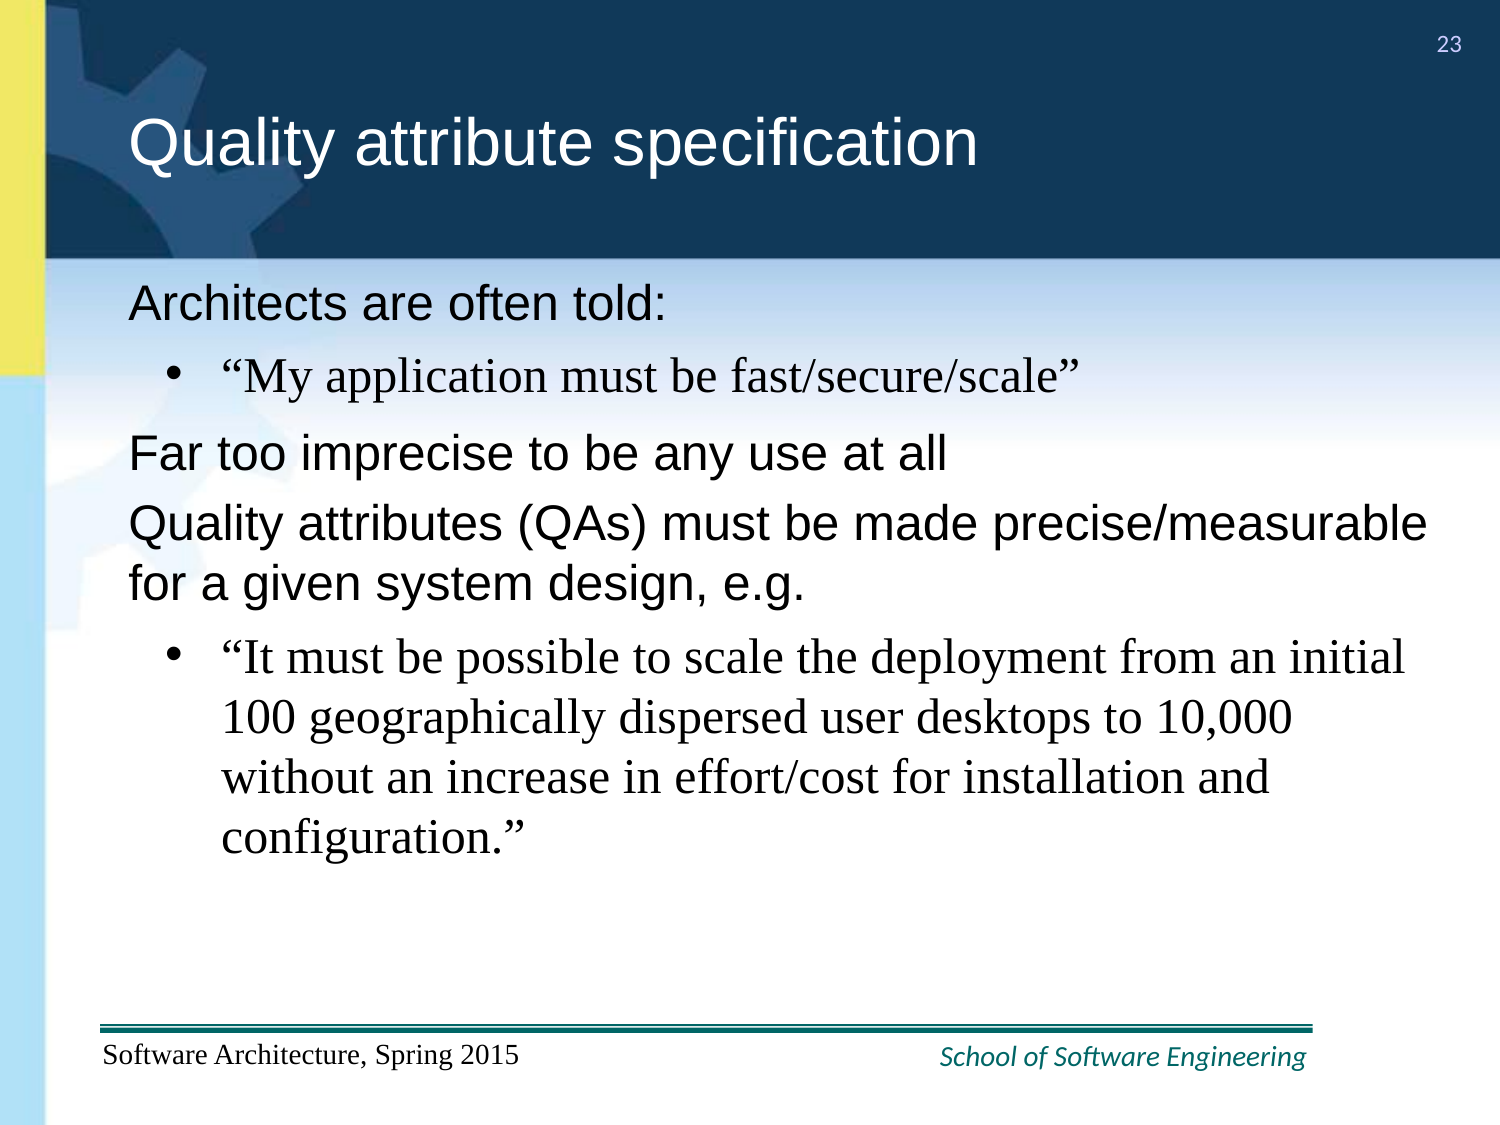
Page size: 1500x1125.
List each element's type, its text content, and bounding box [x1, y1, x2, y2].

picture [0, 0, 1500, 1125]
title Quality attribute specification [75, 45, 1425, 233]
list Architects are often told: “My application must be fast/secure/scale” Far too imprecise to be any use at all Quality attributes (QAs) must be made precise/measurable for a given system design, e.g. “It must be possible to scale the deployment from an initial 100 geographically dispersed user desktops to 10,000 without an increase in effort/cost for installation and configuration.” [75, 262, 1450, 1005]
